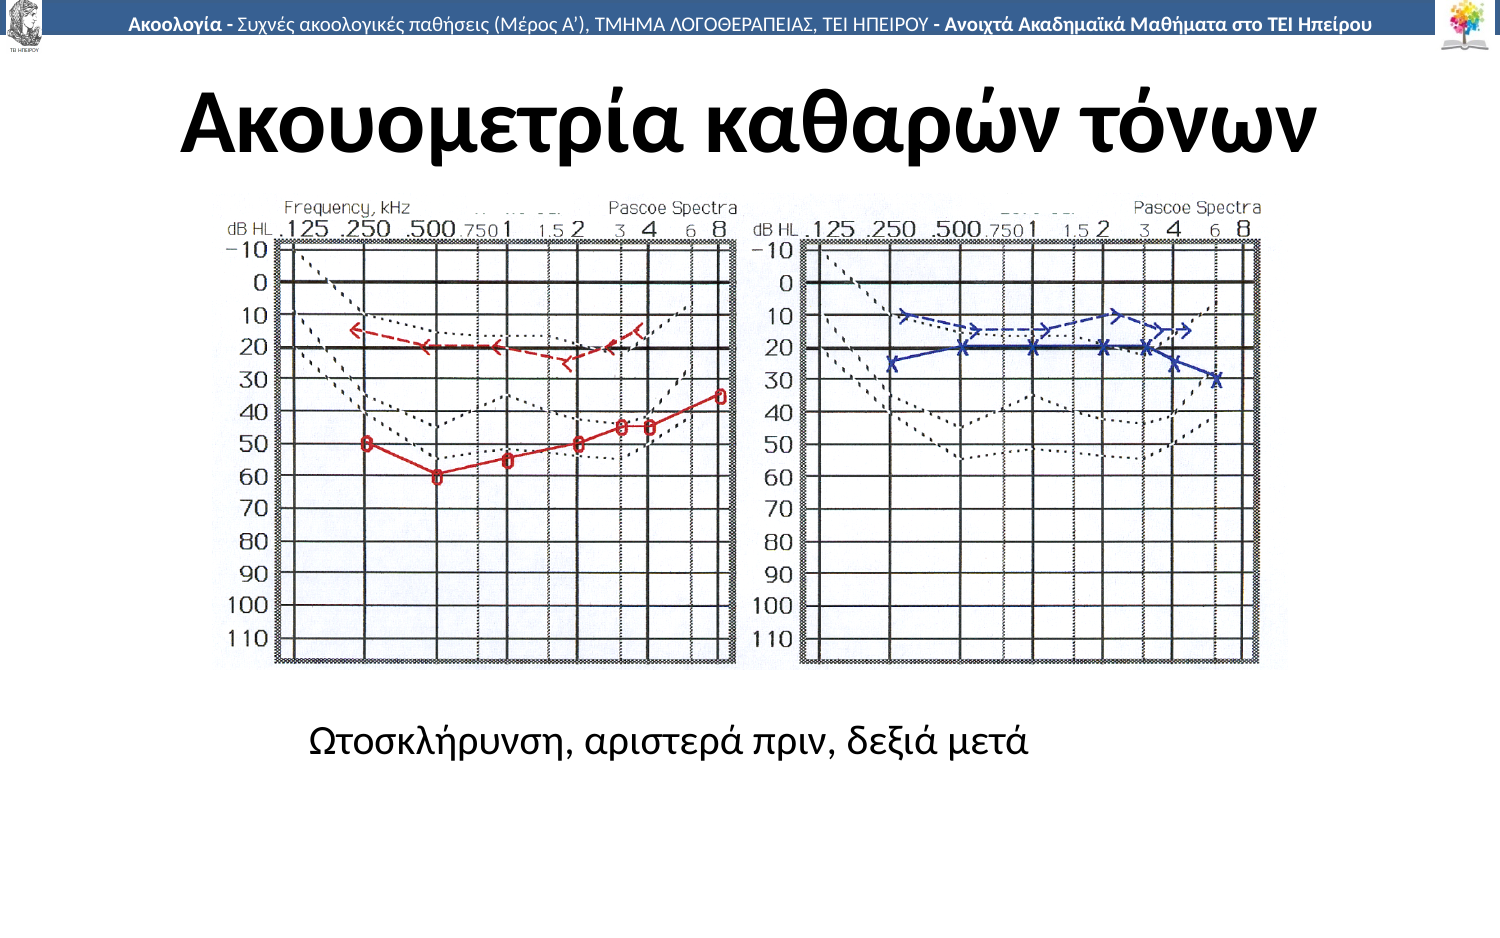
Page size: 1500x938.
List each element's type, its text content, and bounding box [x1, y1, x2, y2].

list Ωτοσκλήρυνση, αριστερά πριν, δεξιά μετά [294, 705, 1194, 844]
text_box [212, 193, 1288, 670]
picture [1435, 0, 1495, 52]
picture [6, 0, 42, 54]
title Ακουομετρία καθαρών τόνων [75, 37, 1425, 194]
